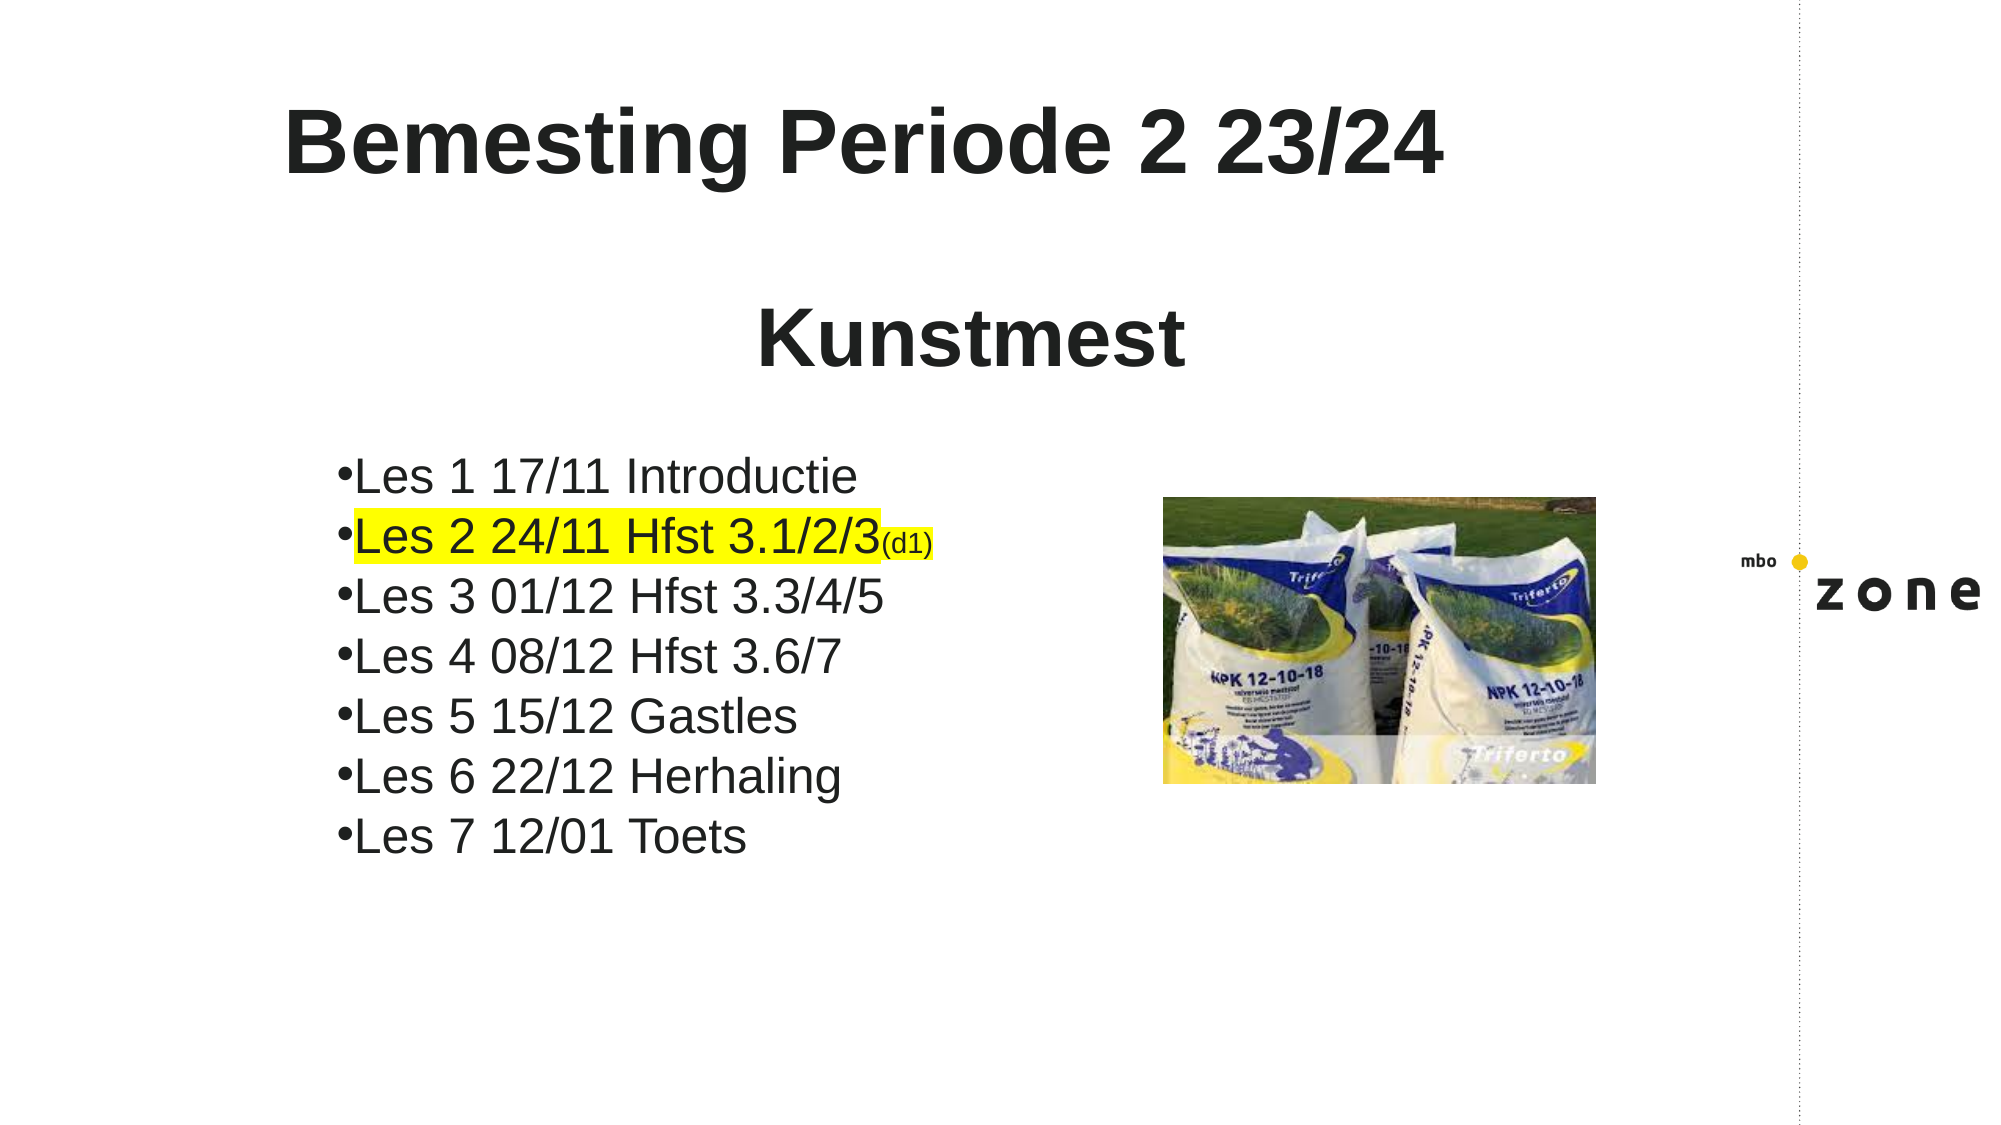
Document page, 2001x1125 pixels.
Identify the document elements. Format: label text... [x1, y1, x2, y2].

list Kunstmest Les 1 17/11 Introductie Les 2 24/11 Hfst 3.1/2/3(d1) Les 3 01/12 Hfst 3.3/4/5 Les 4 08/12 Hfst 3.6/7 Les 5 15/12 Gastles Les 6 22/12 Herhaling Les 7 12/01 Toets [336, 283, 1607, 998]
picture [1163, 497, 1596, 784]
picture [1596, 0, 2001, 1125]
title Bemesting Periode 2 23/24 [124, 94, 1607, 272]
